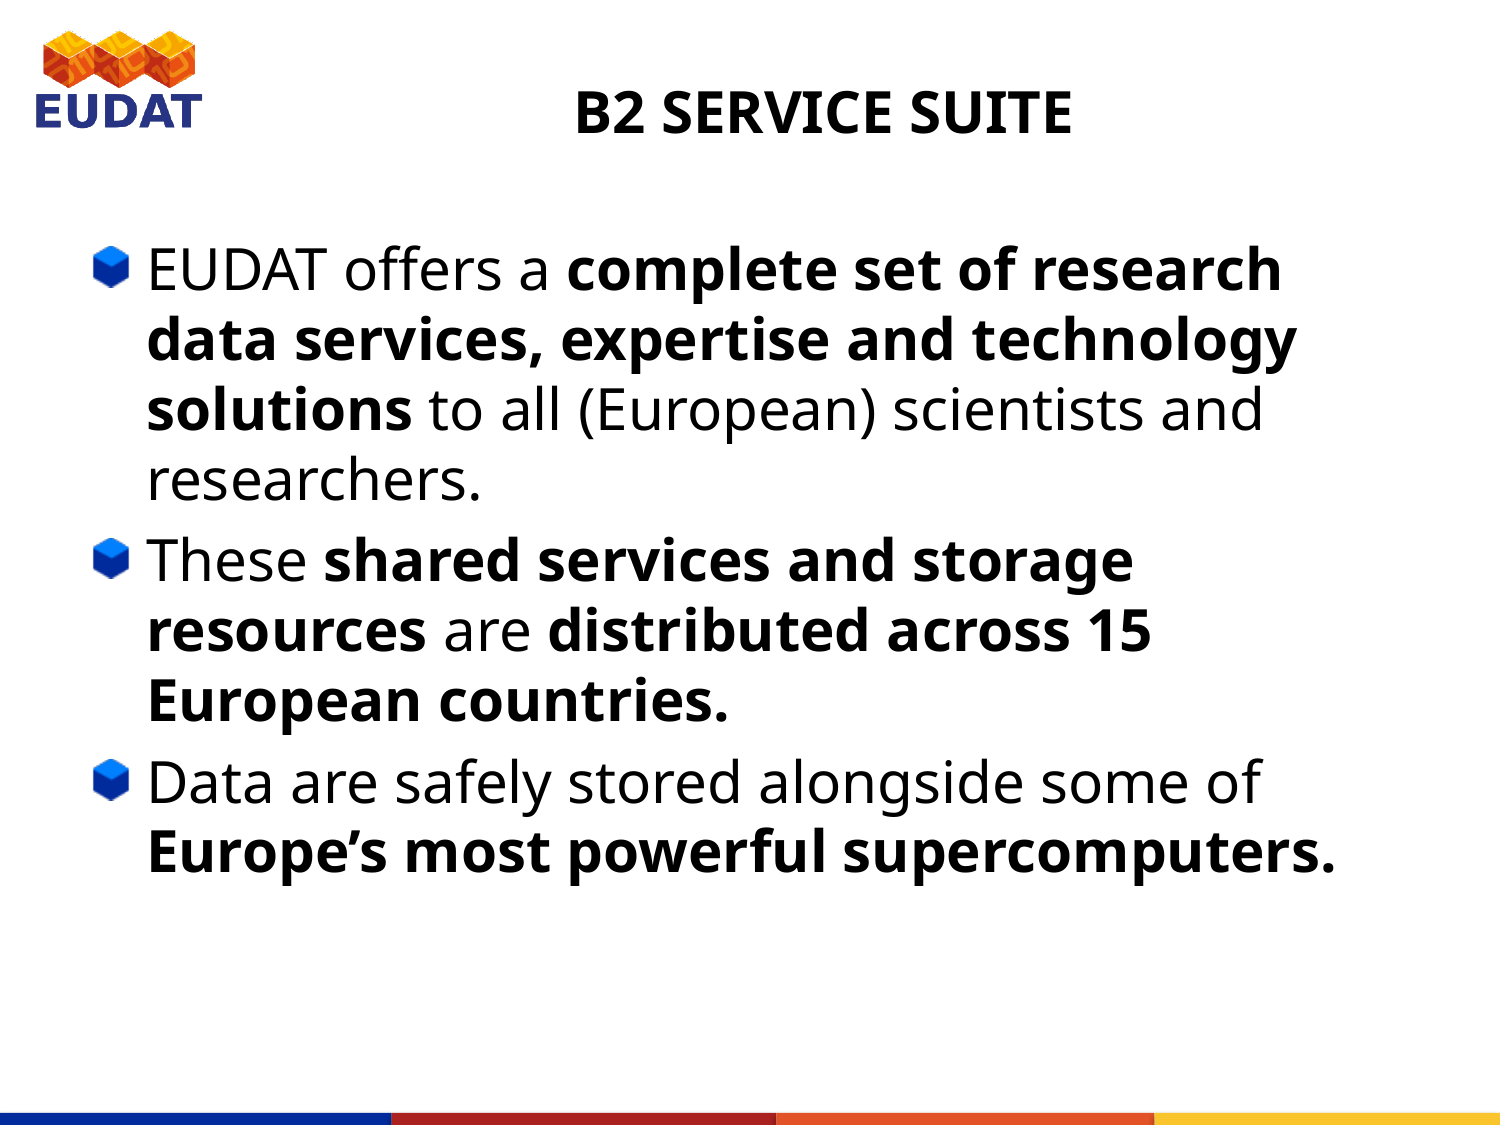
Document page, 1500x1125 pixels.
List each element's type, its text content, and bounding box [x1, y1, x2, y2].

list EUDAT offers a complete set of research data services, expertise and technology solutions to all (European) scientists and researchers. These shared services and storage resources are distributed across 15 European countries. Data are safely stored alongside some of Europe’s most powerful supercomputers. [75, 224, 1425, 968]
picture [90, 538, 131, 579]
title B2 SERVICE SUITE [225, 45, 1424, 175]
picture [8, 0, 210, 161]
picture [90, 246, 131, 288]
picture [90, 759, 131, 801]
